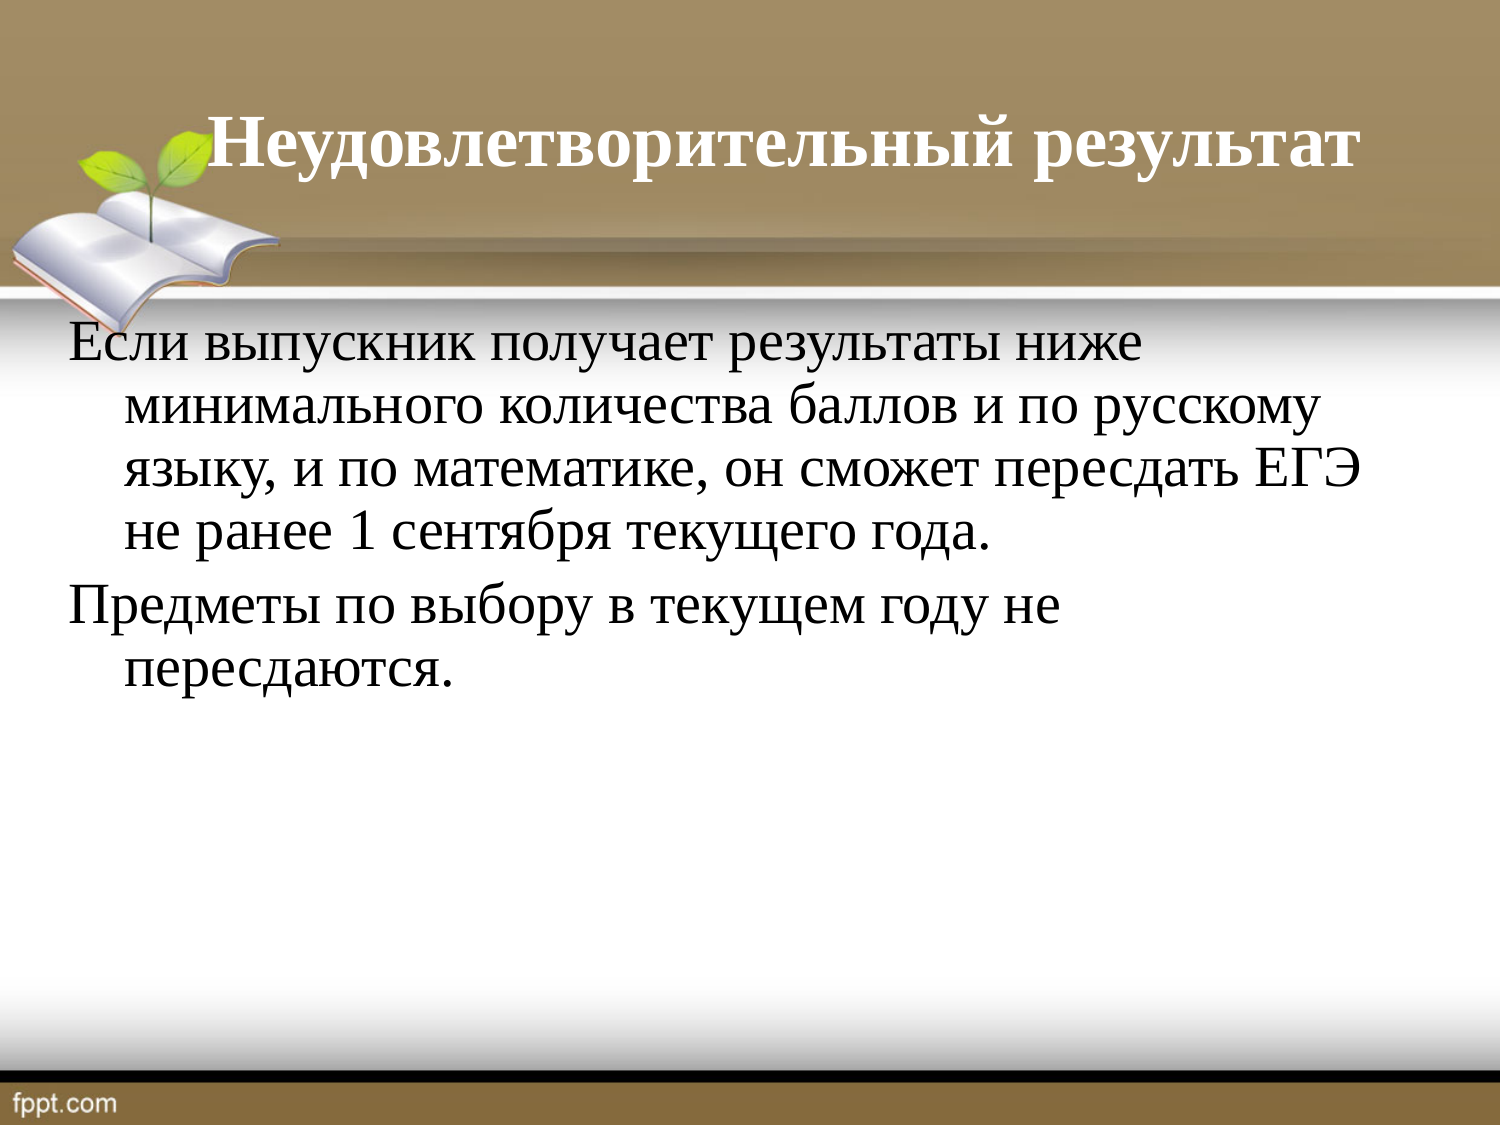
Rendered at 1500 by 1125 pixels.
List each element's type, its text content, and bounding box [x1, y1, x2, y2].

list Если выпускник получает результаты ниже минимального количества баллов и по русскому языку, и по математике, он сможет пересдать ЕГЭ не ранее 1 сентября текущего года. Предметы по выбору в текущем году не пересдаются. [52, 302, 1404, 1046]
title Неудовлетворительный результат [100, 42, 1451, 231]
picture [0, 0, 1500, 1125]
